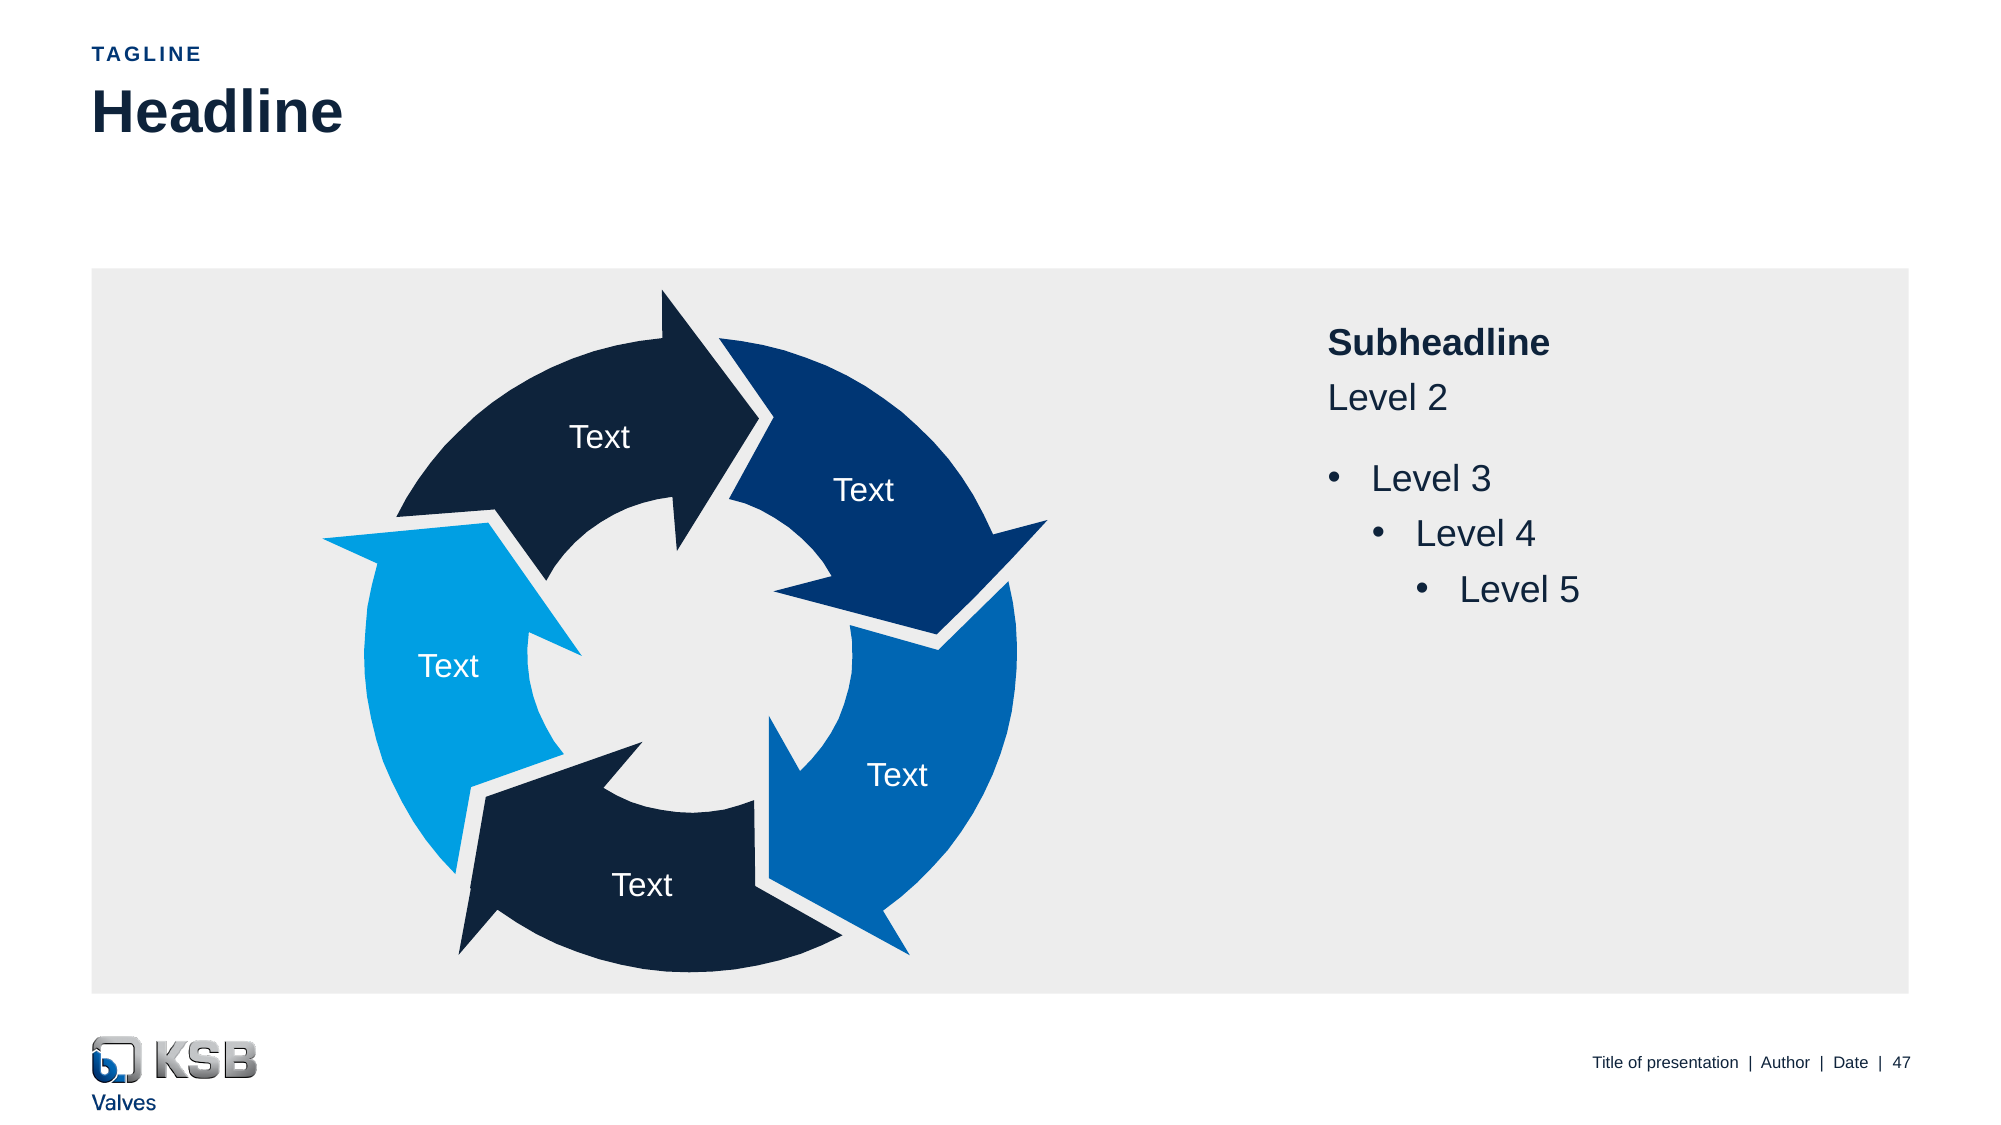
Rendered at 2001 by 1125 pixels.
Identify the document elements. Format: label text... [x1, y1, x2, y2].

picture [81, 1022, 268, 1125]
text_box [321, 289, 1049, 974]
list Tagline [91, 40, 1909, 64]
footer Title of presentation | Author | Date | [1017, 1045, 1883, 1078]
list Subheadline Level 2 Level 3 Level 4 Level 5 [1327, 318, 1879, 968]
title Headline [91, 72, 1909, 232]
slide_number 47 [1892, 1045, 1930, 1078]
